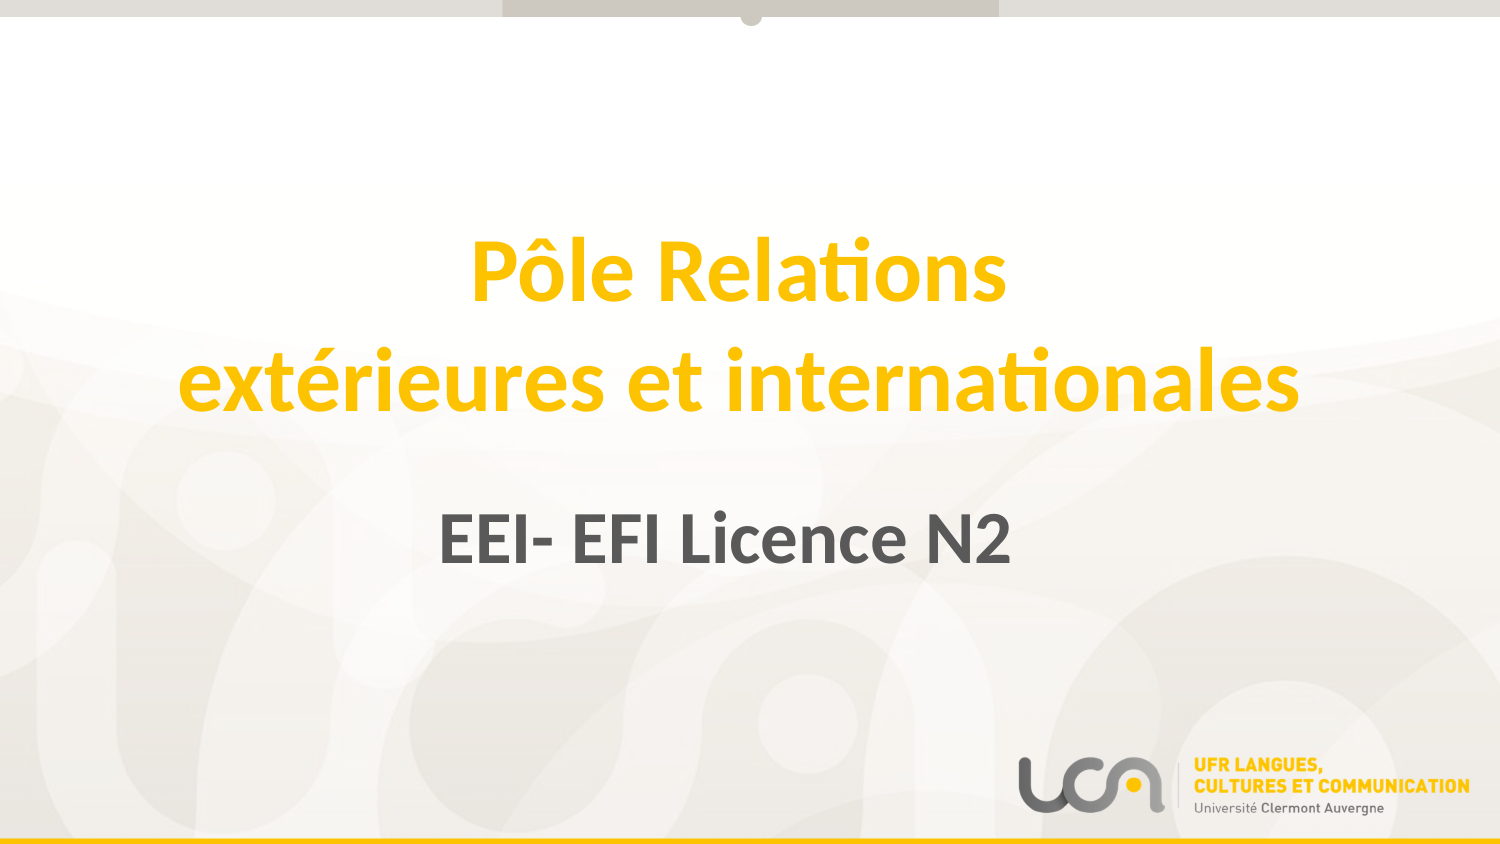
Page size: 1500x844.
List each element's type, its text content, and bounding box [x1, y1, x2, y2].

text_box EEI- EFI Licence N2 [423, 480, 1029, 586]
text_box Pôle Relations extérieures et internationales [162, 202, 1338, 438]
picture [0, 0, 1500, 844]
